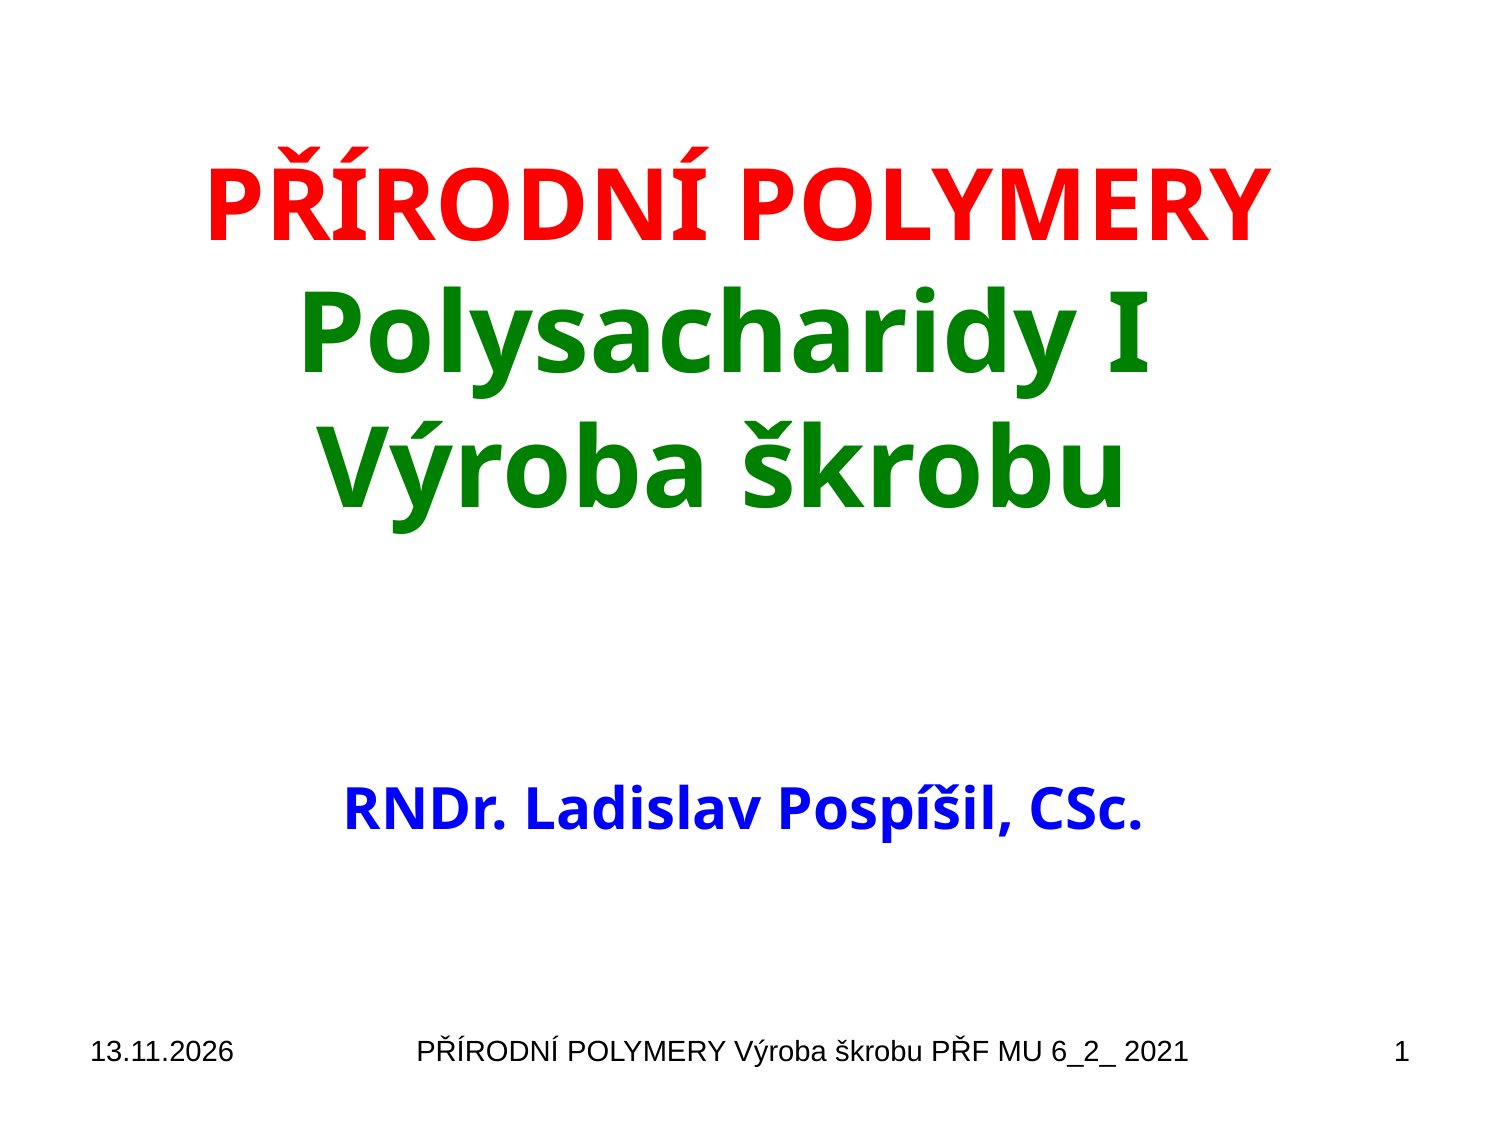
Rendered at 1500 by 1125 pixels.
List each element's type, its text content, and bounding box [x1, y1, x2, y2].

subtitle RNDr. Ladislav Pospíšil, CSc. [218, 763, 1269, 1024]
title PŘÍRODNÍ POLYMERY Polysacharidy I Výroba škrobu [100, 30, 1376, 740]
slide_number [74, 1024, 426, 1103]
slide_number 1 [1074, 1024, 1426, 1103]
footer PŘÍRODNÍ POLYMERY Výroba škrobu PŘF MU 6_2_ 2021 [426, 1024, 1074, 1103]
